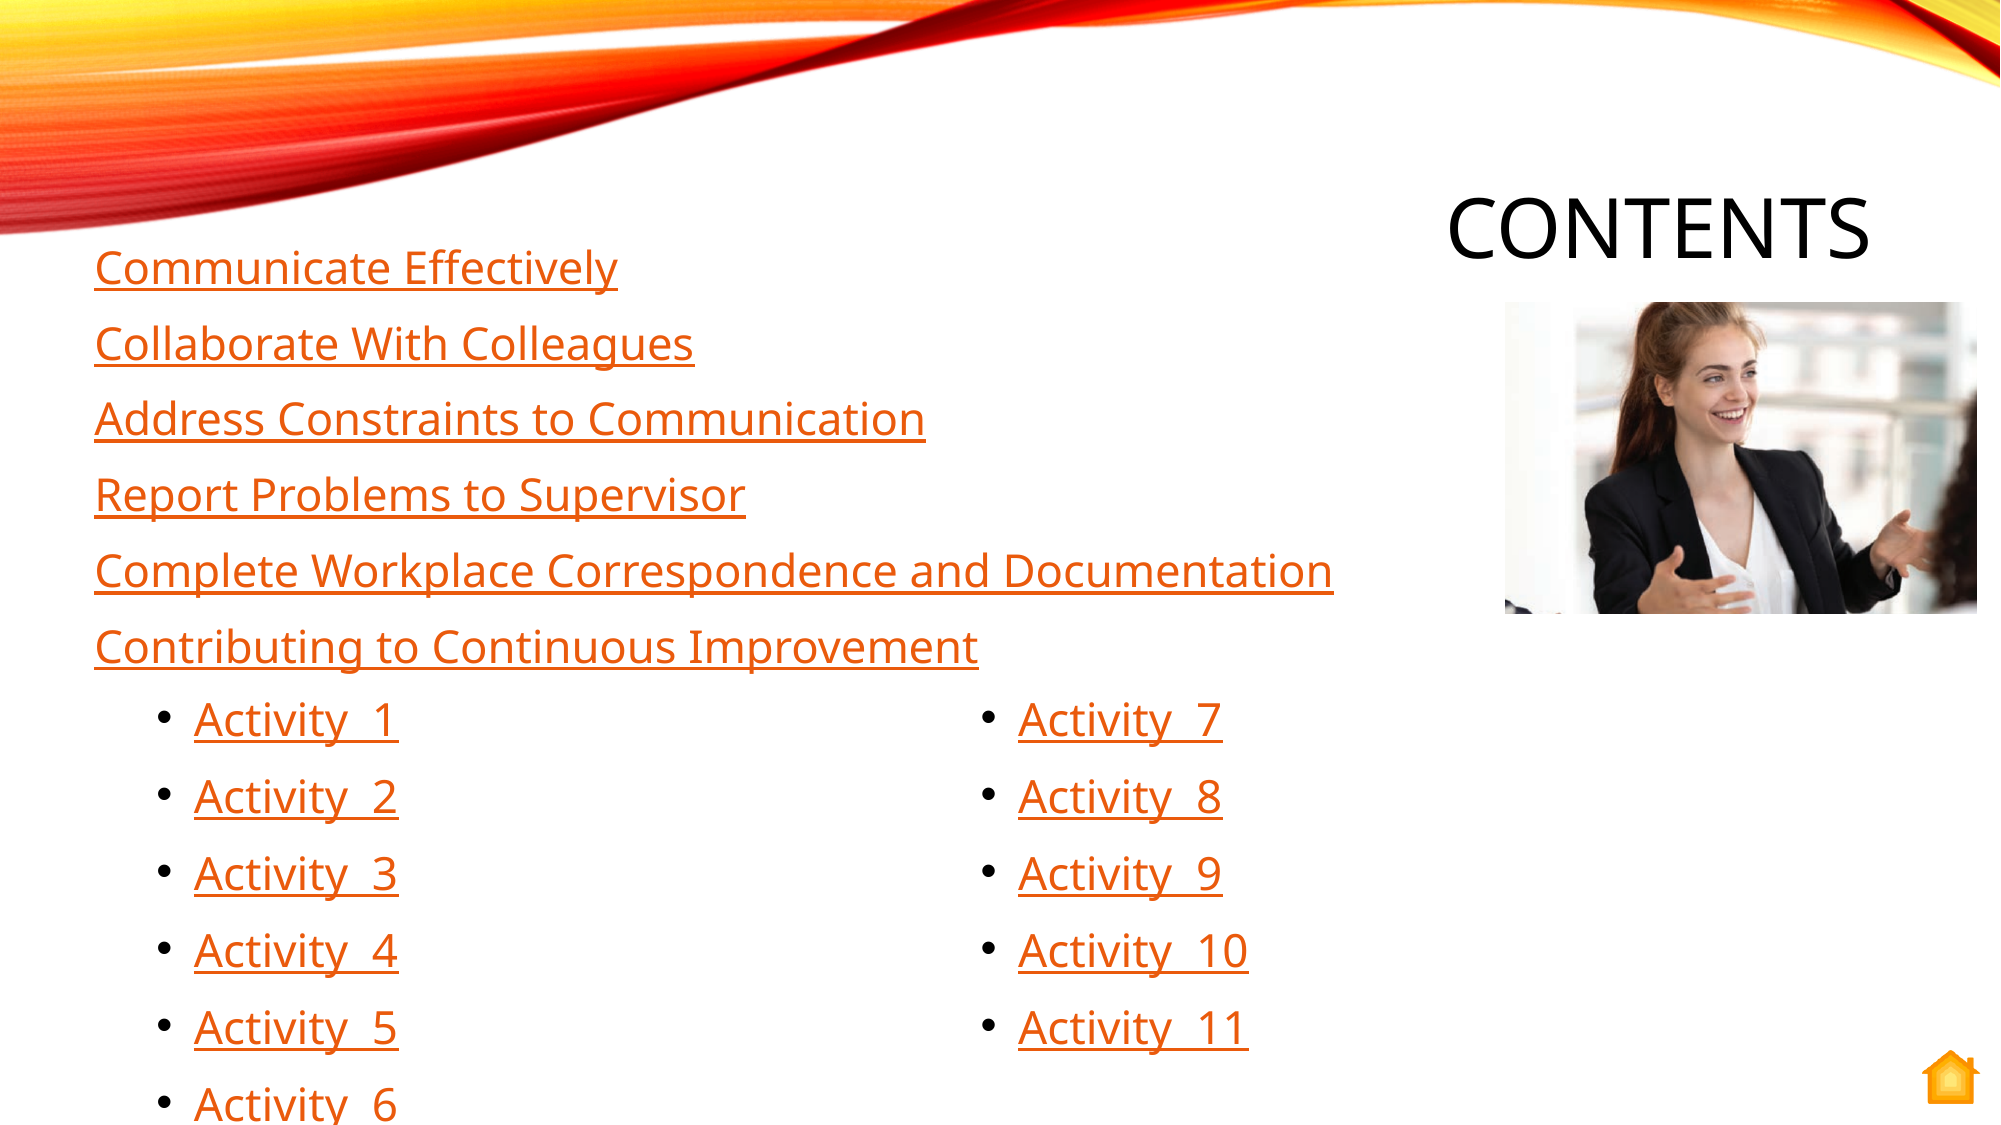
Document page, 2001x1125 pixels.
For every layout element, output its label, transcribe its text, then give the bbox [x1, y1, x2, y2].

title CONTENTS [474, 125, 1888, 301]
picture [1904, 1032, 1996, 1123]
text_box Activity 1 Activity 2 Activity 3 Activity 4 Activity 5 Activity 6 [141, 683, 904, 1125]
text_box Activity 7 Activity 8 Activity 9 Activity 10 Activity 11 [965, 683, 1728, 1064]
picture [0, 0, 2000, 237]
list Communicate Effectively Collaborate With Colleagues Address Constraints to Communication Report Problems to Supervisor Complete Workplace Correspondence and Documentation Contributing to Continuous Improvement [79, 232, 1855, 684]
picture [1504, 301, 1977, 615]
